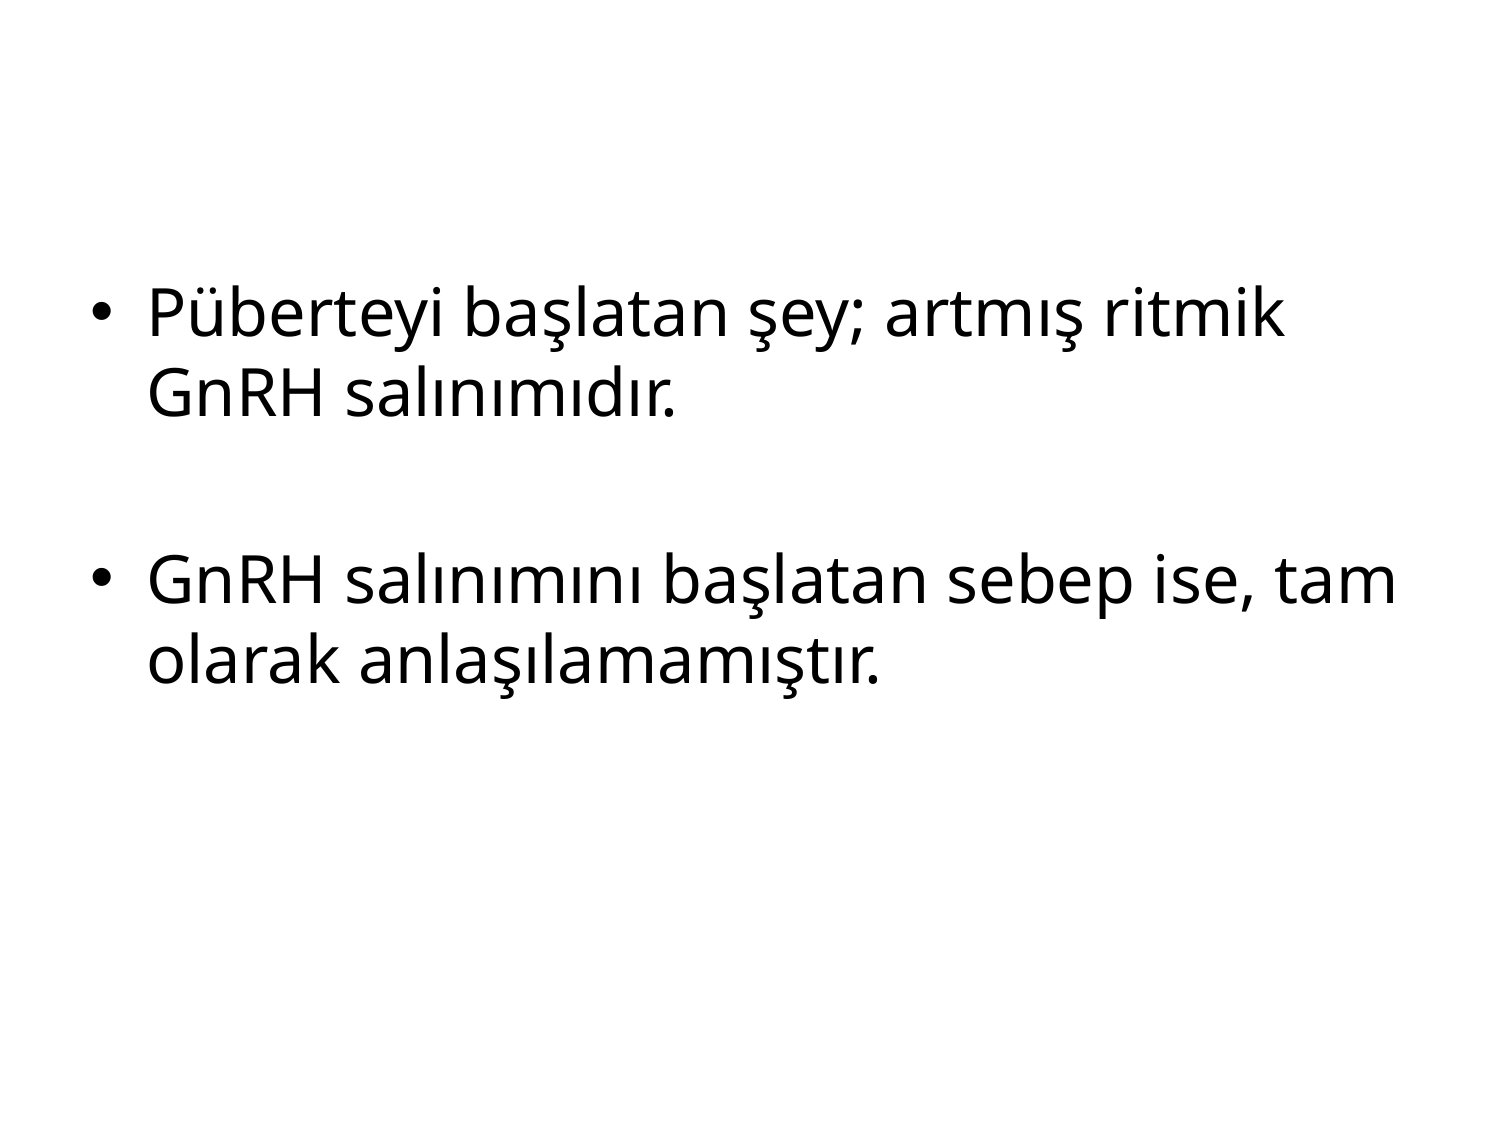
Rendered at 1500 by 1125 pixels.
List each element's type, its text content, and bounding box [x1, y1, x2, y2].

list Püberteyi başlatan şey; artmış ritmik GnRH salınımıdır. GnRH salınımını başlatan sebep ise, tam olarak anlaşılamamıştır. [75, 262, 1425, 1005]
